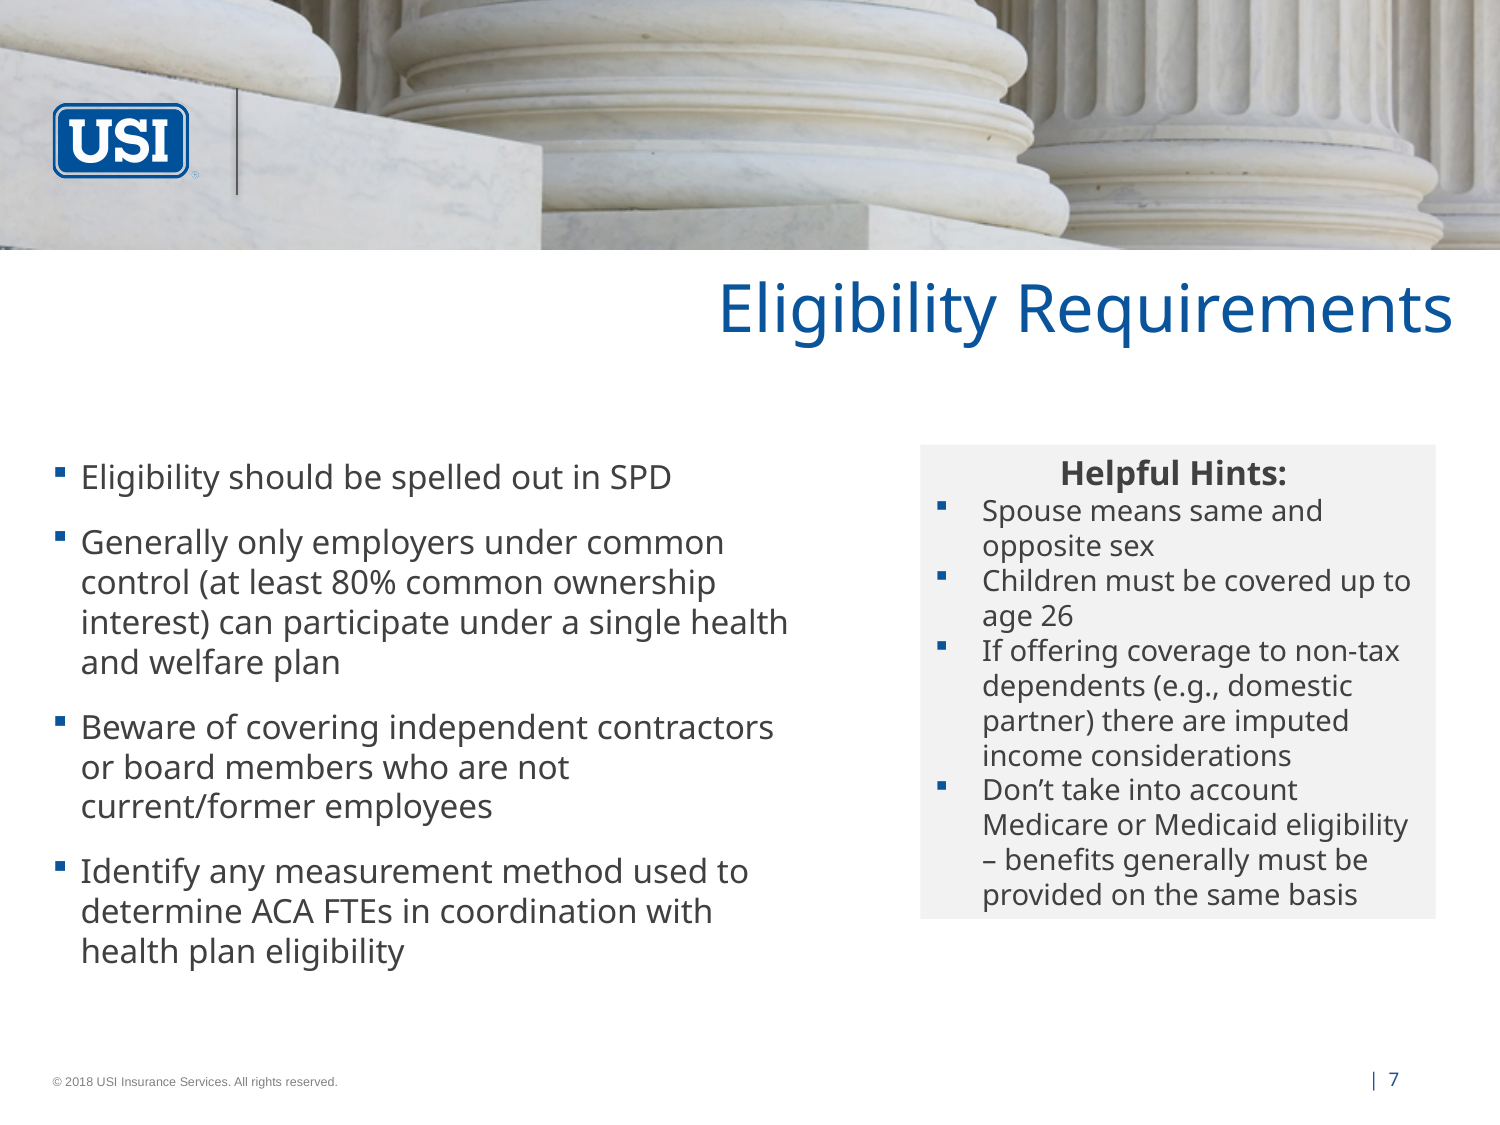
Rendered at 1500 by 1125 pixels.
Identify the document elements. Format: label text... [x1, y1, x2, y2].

text_box Helpful Hints: Spouse means same and opposite sex Children must be covered up to age 26 If offering coverage to non-tax dependents (e.g., domestic partner) there are imputed income considerations Don’t take into account Medicare or Medicaid eligibility – benefits generally must be provided on the same basis [920, 444, 1436, 919]
text_box Eligibility Requirements [214, 258, 1471, 434]
picture [0, 0, 1500, 250]
text_box Eligibility should be spelled out in SPD Generally only employers under common control (at least 80% common ownership interest) can participate under a single health and welfare plan Beware of covering independent contractors or board members who are not current/former employees Identify any measurement method used to determine ACA FTEs in coordination with health plan eligibility [37, 448, 830, 978]
